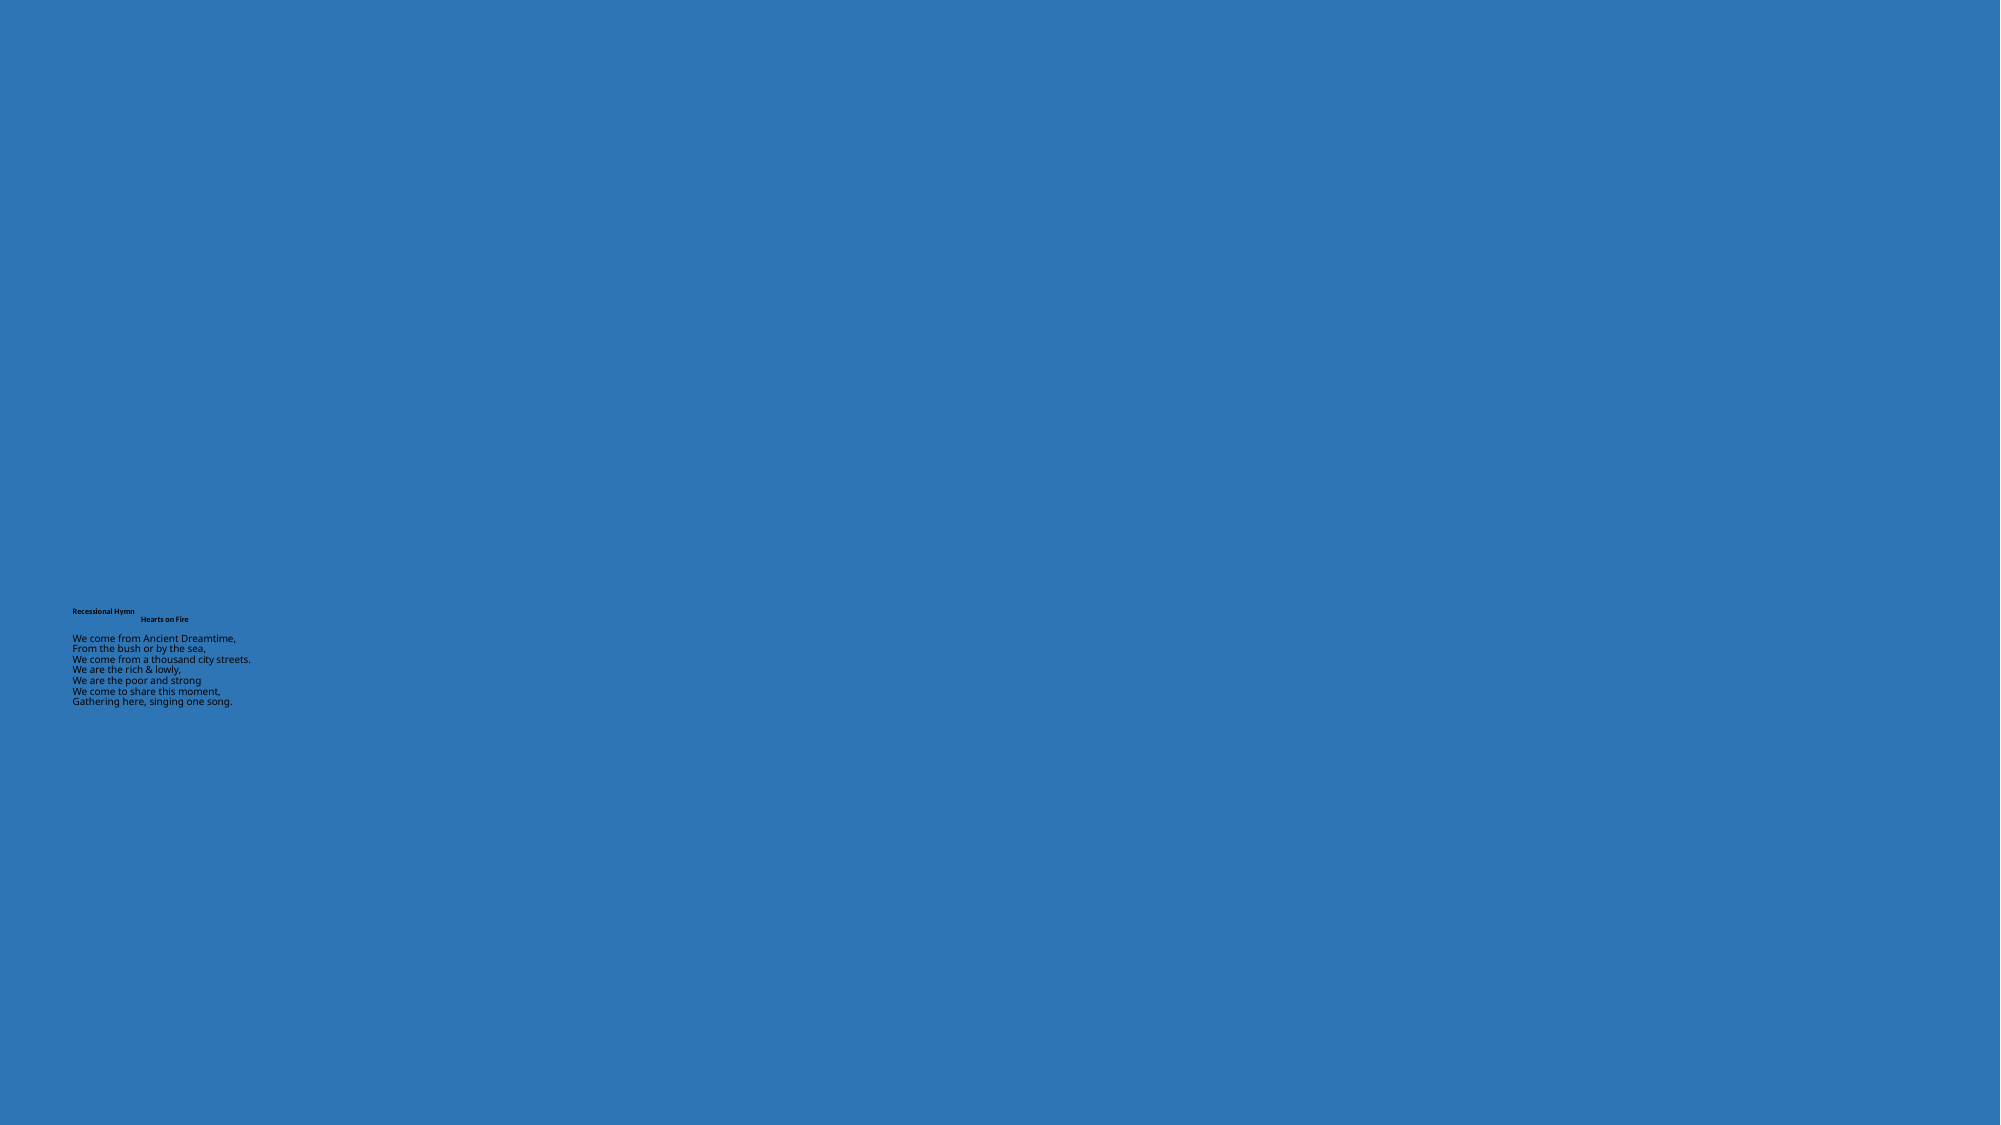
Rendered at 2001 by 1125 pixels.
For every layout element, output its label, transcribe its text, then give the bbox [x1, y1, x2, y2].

title Recessional Hymn Hearts on Fire We come from Ancient Dreamtime, From the bush or by the sea, We come from a thousand city streets. We are the rich & lowly, We are the poor and strong We come to share this moment, Gathering here, singing one song. [57, 562, 1977, 780]
